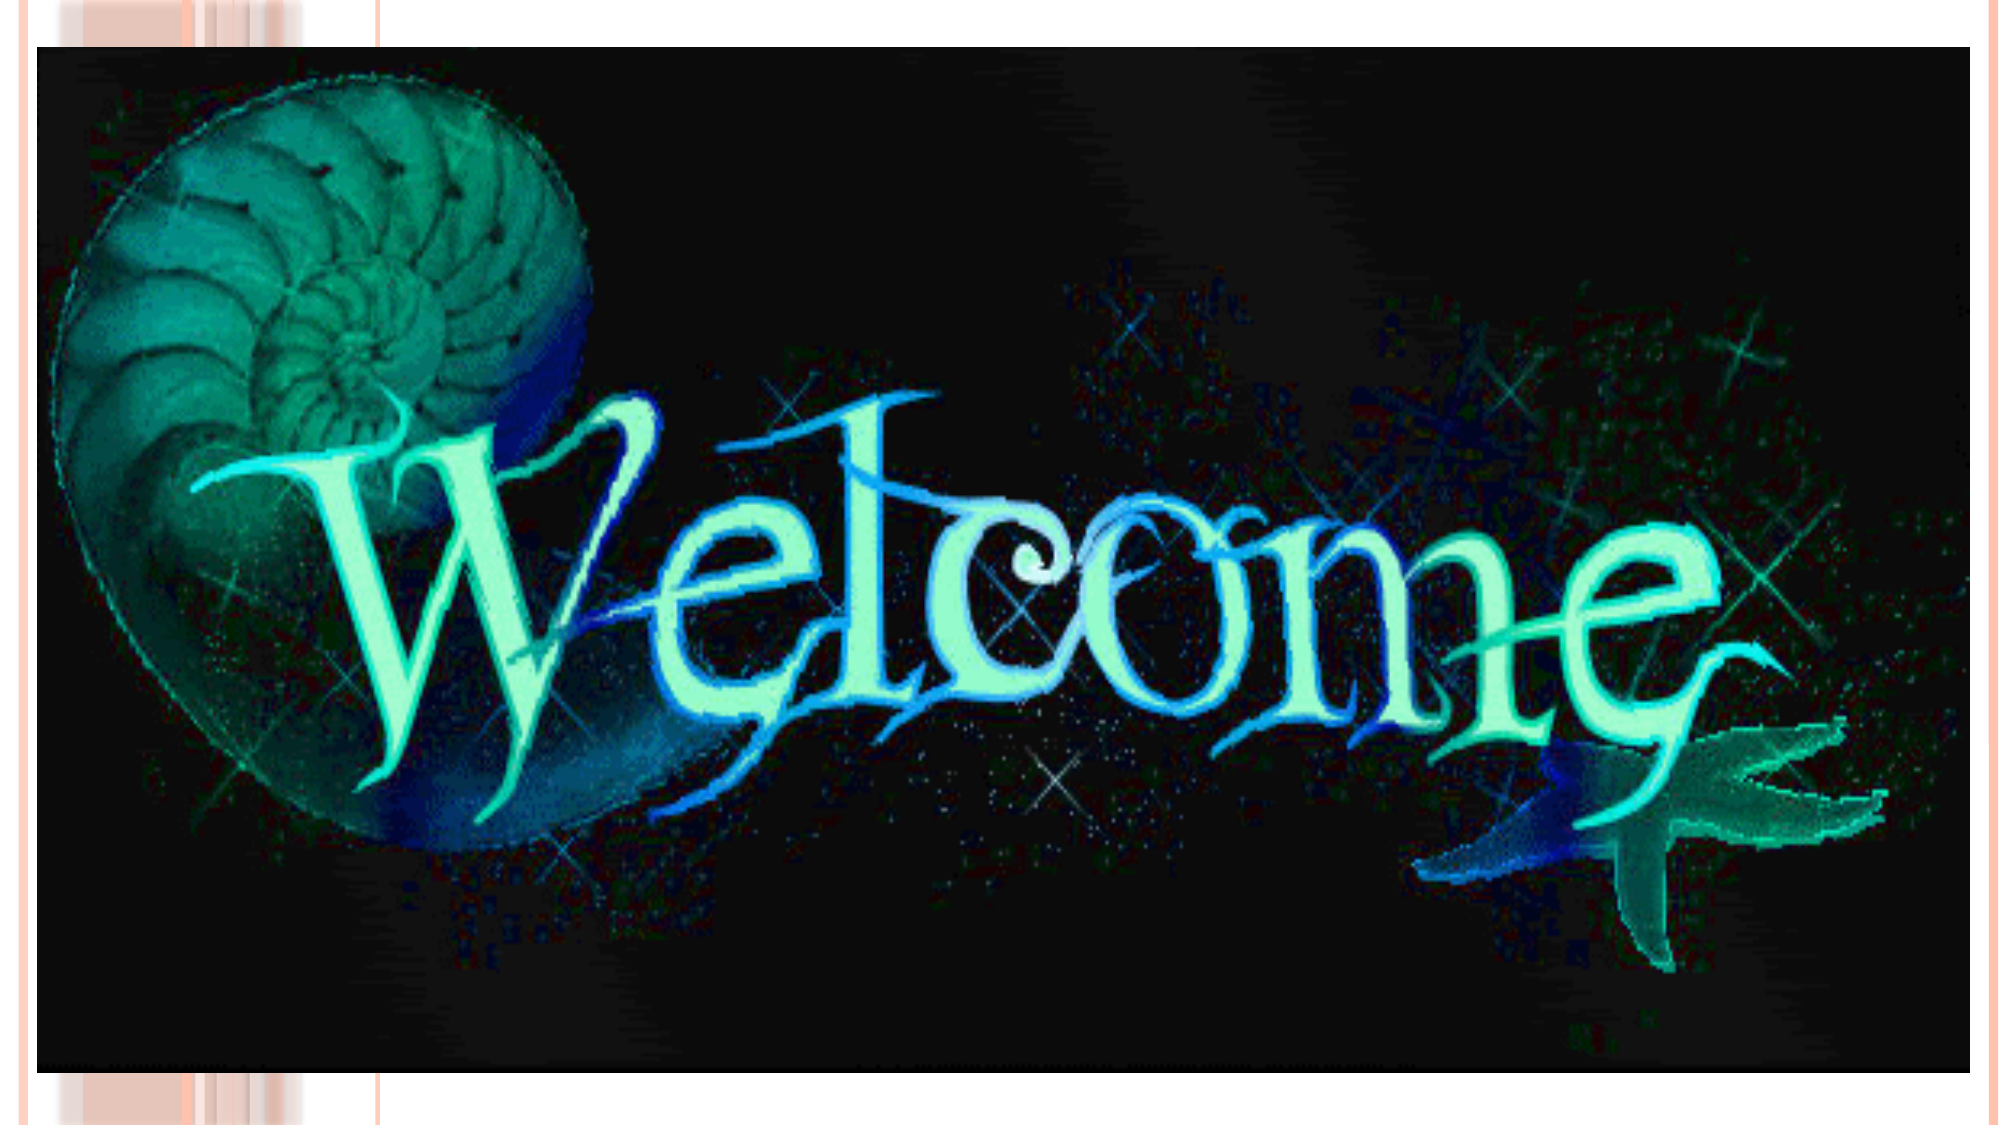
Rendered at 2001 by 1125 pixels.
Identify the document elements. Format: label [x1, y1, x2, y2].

picture [36, 46, 1971, 1073]
